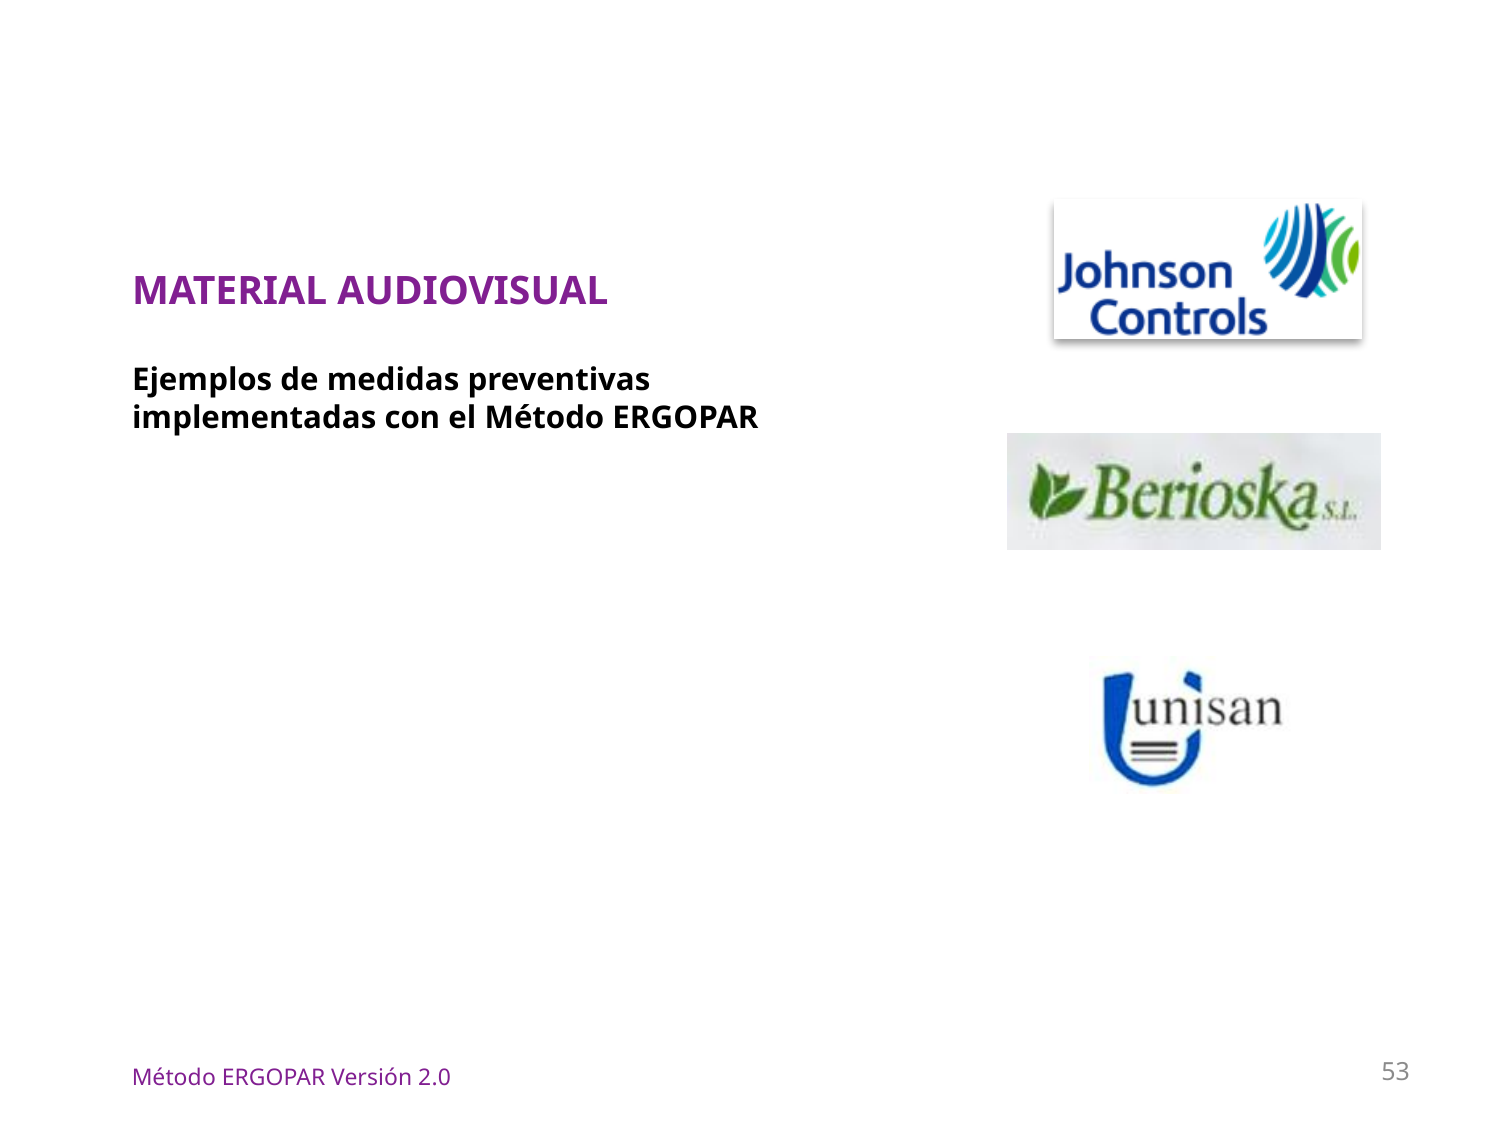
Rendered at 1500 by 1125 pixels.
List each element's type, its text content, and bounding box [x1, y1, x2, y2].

picture [1054, 198, 1362, 339]
picture [1089, 655, 1297, 794]
text_box Método ERGOPAR Versión 2.0 [117, 1054, 938, 1097]
picture [1007, 433, 1382, 550]
title Material audiovisual Ejemplos de medidas preventivas implementadas con el Método ERGOPAR [117, 257, 891, 482]
slide_number 53 [1074, 1042, 1425, 1103]
